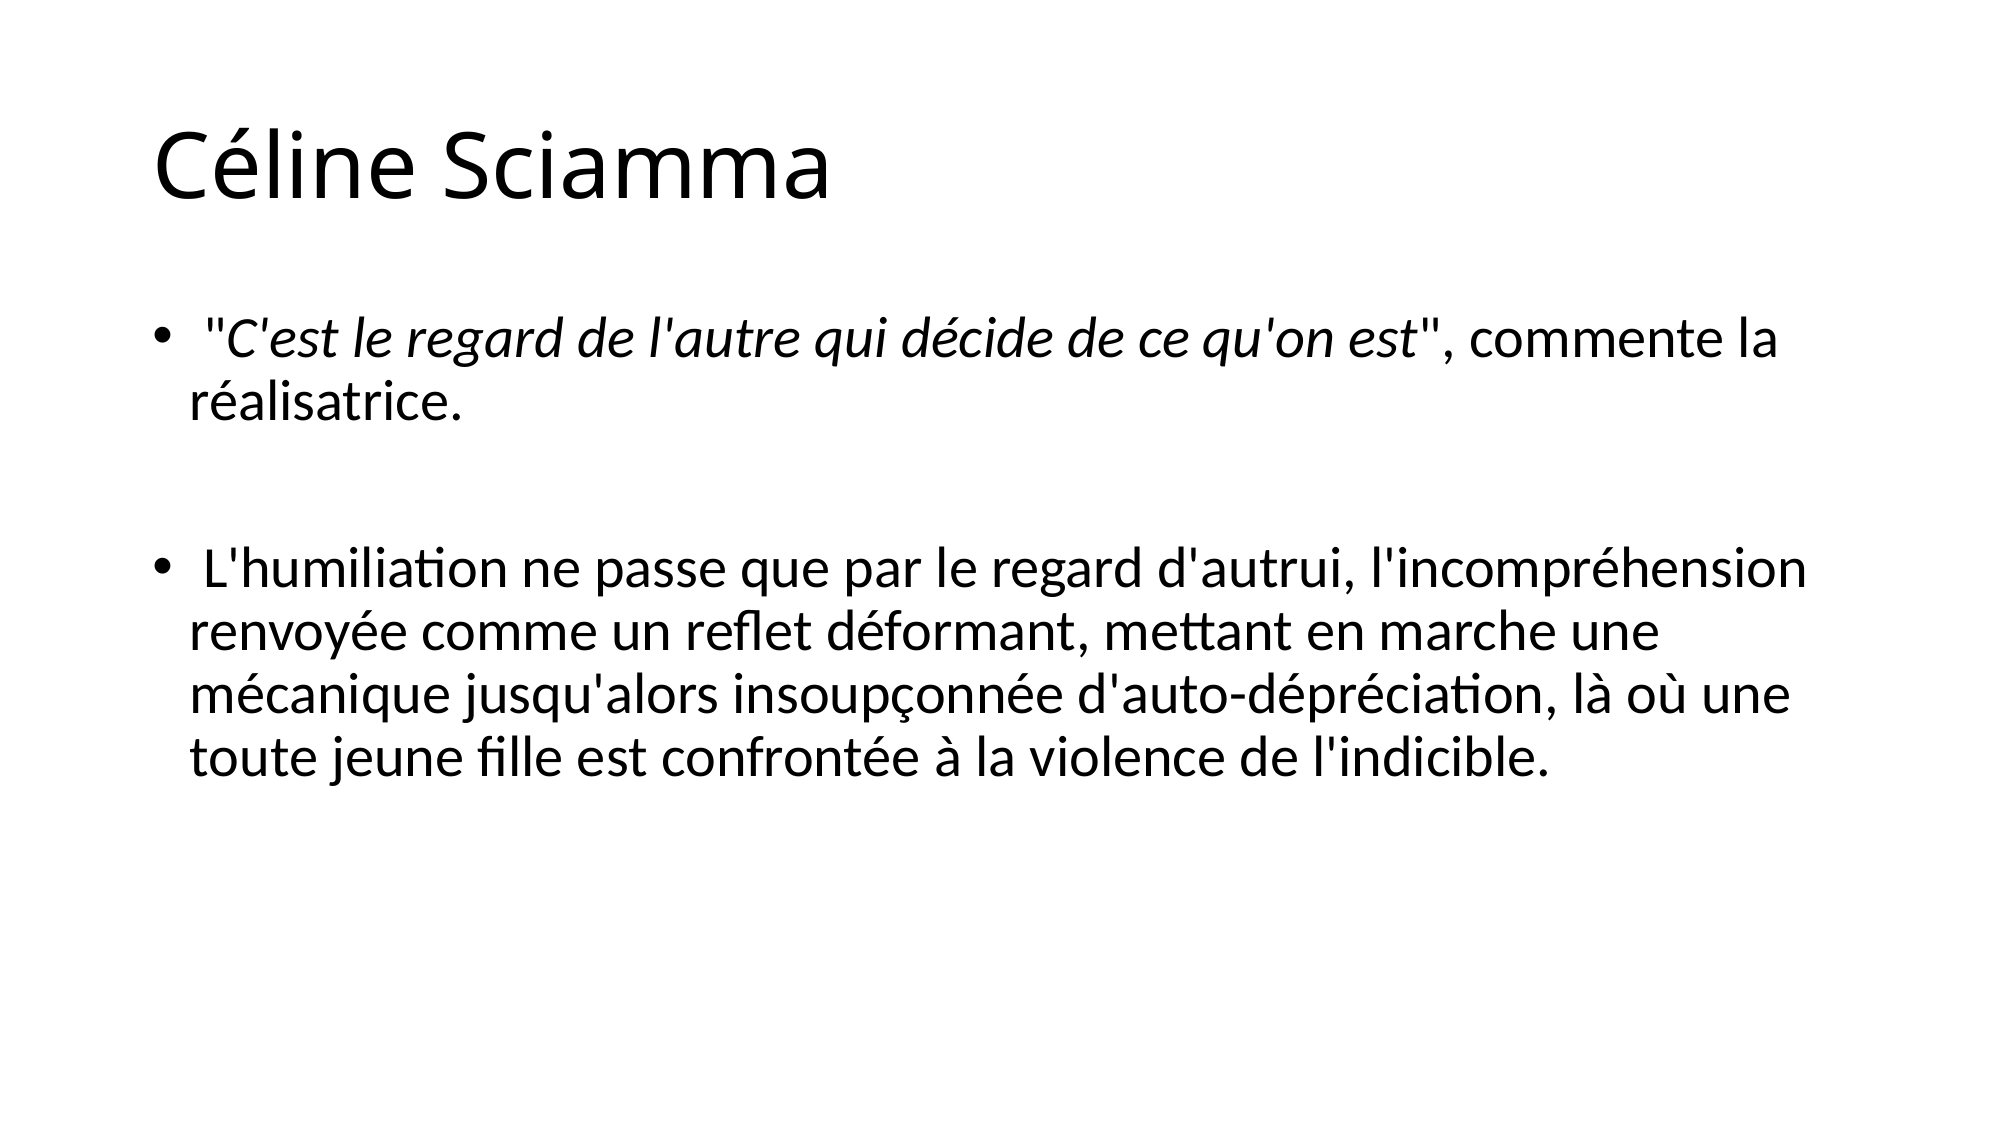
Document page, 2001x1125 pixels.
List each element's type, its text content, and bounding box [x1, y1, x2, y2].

title Céline Sciamma [137, 59, 1863, 278]
list "C'est le regard de l'autre qui décide de ce qu'on est", commente la réalisatrice. L'humiliation ne passe que par le regard d'autrui, l'incompréhension renvoyée comme un reflet déformant, mettant en marche une mécanique jusqu'alors insoupçonnée d'auto-dépréciation, là où une toute jeune fille est confrontée à la violence de l'indicible. [137, 299, 1863, 1014]
